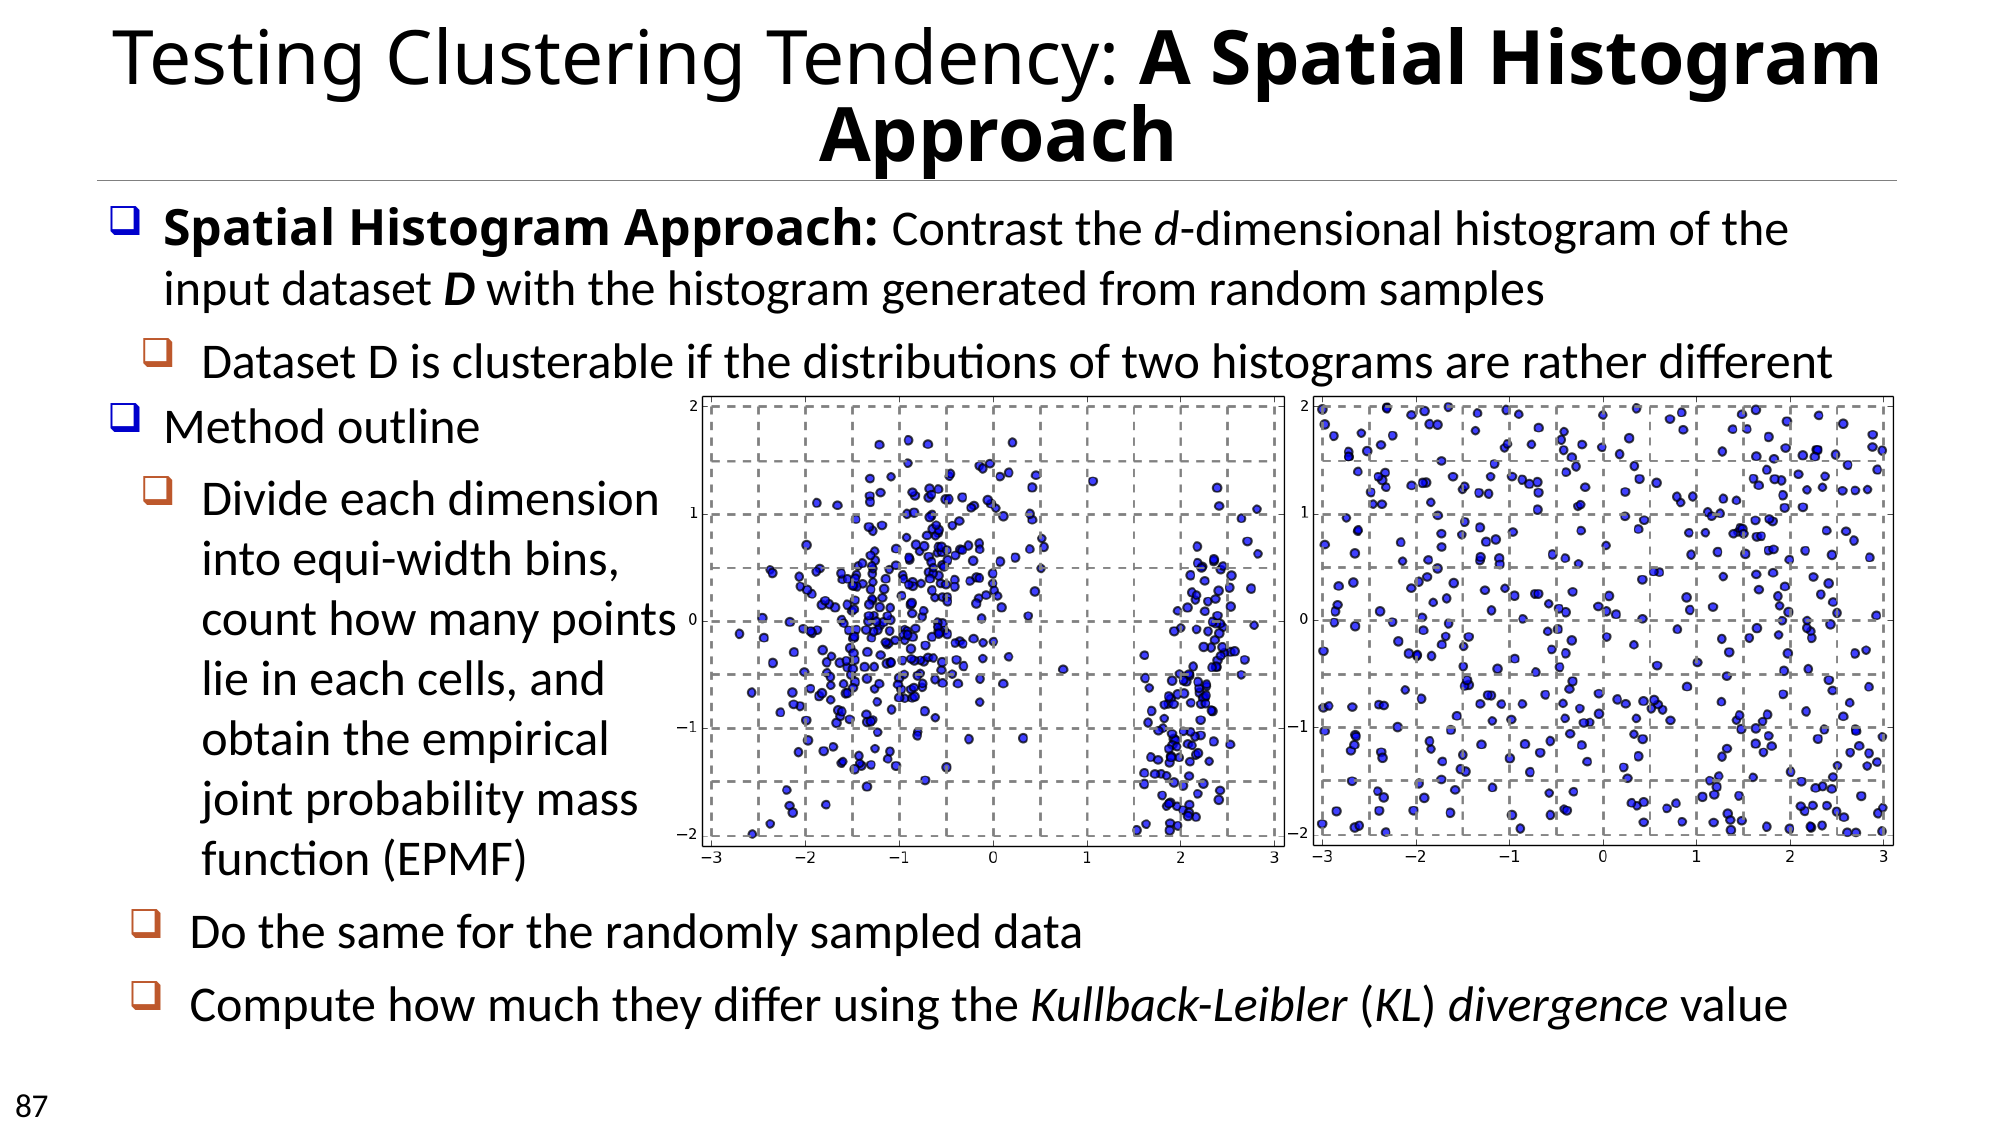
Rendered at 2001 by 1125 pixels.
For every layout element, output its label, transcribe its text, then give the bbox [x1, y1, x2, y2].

picture [1287, 387, 1895, 864]
picture [677, 388, 1286, 867]
text_box Method outline Divide each dimension into equi-width bins, count how many points lie in each cells, and obtain the empirical joint probability mass function (EPMF) [92, 385, 714, 890]
title Testing Clustering Tendency: A Spatial Histogram Approach [0, 20, 2000, 180]
text_box Do the same for the randomly sampled data Compute how much they differ using the Kullback-Leibler (KL) divergence value [80, 891, 1883, 982]
list Spatial Histogram Approach: Contrast the d-dimensional histogram of the input dataset D with the histogram generated from random samples Dataset D is clusterable if the distributions of two histograms are rather different [92, 188, 1895, 386]
